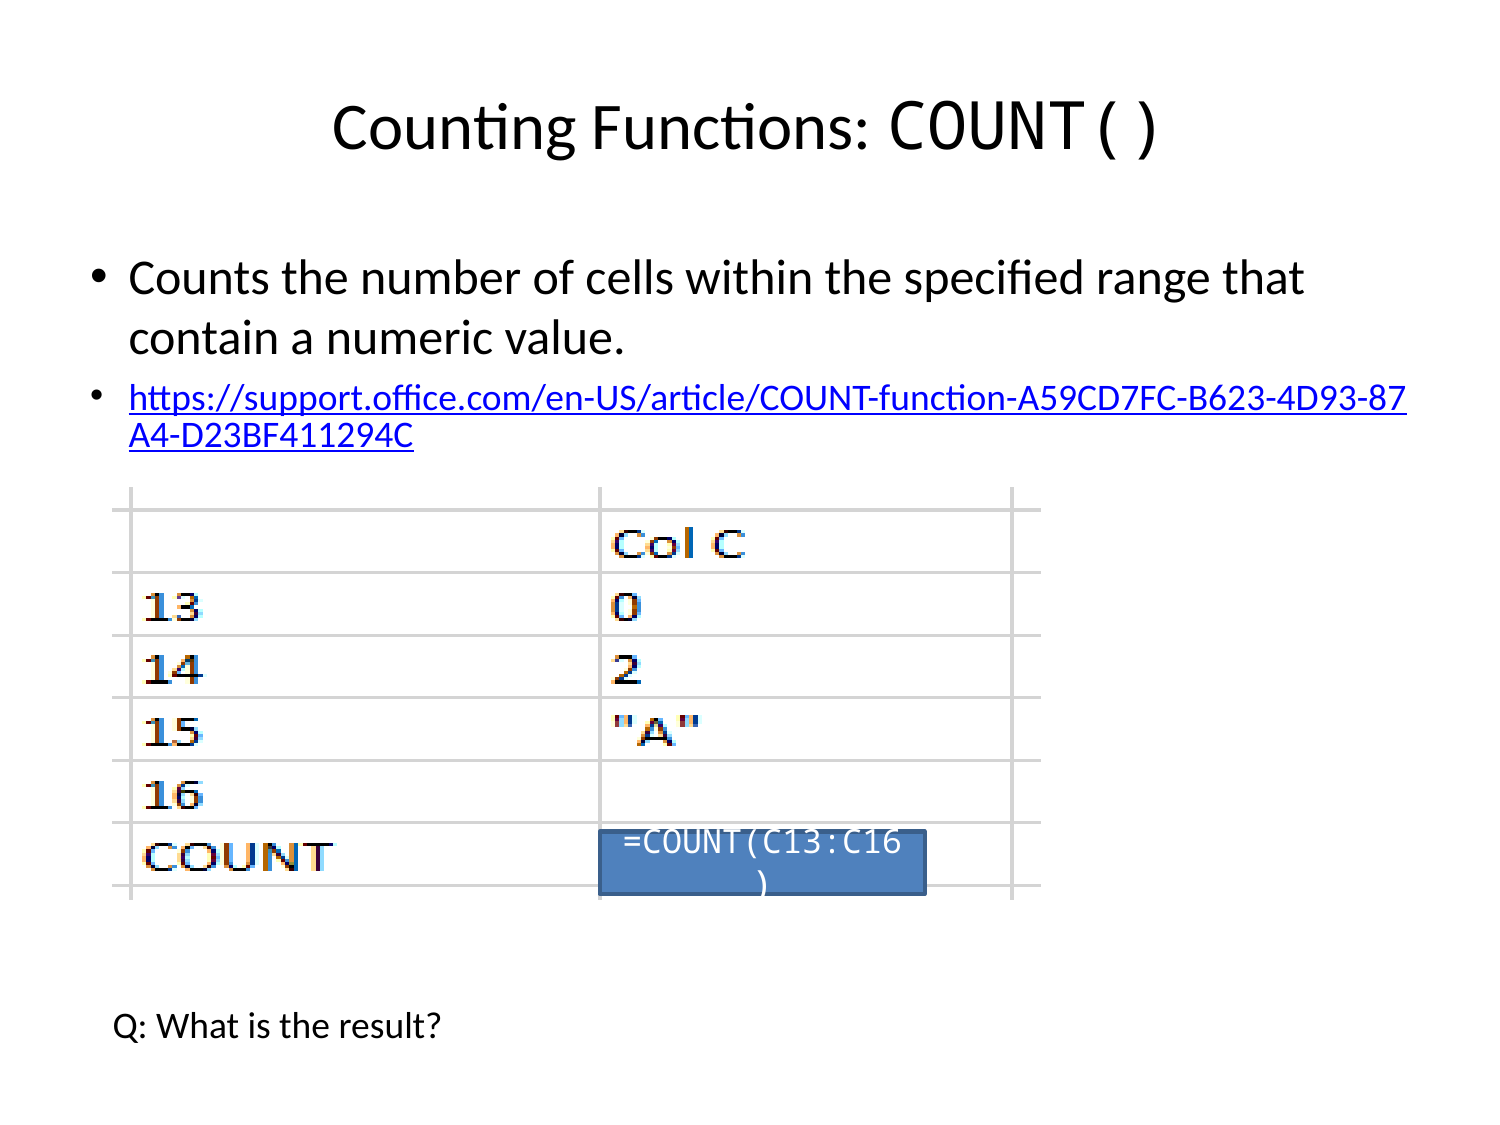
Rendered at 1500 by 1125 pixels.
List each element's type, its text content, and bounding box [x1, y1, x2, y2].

title Counting Functions: COUNT() [75, 45, 1425, 200]
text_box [111, 487, 1041, 901]
text_box Q: What is the result? [112, 993, 520, 1054]
list Counts the number of cells within the specified range that contain a numeric value. https://support.office.com/en-US/article/COUNT-function-A59CD7FC-B623-4D93-87A4-D23BF411294C [75, 237, 1425, 1063]
